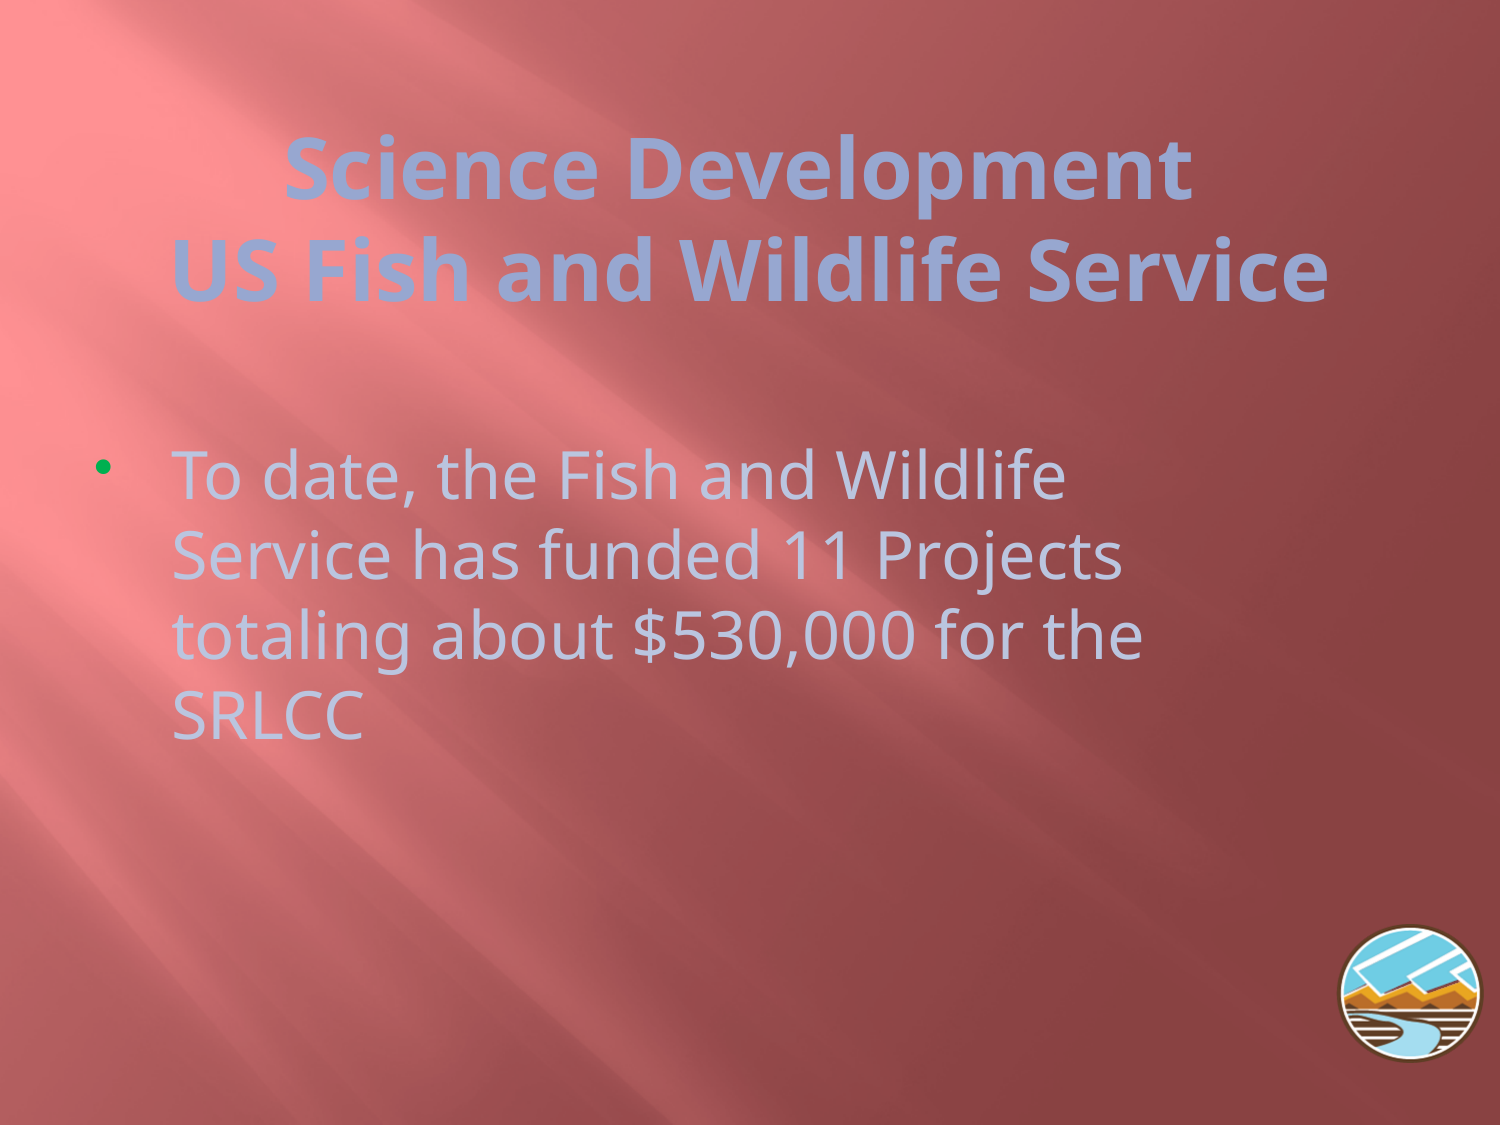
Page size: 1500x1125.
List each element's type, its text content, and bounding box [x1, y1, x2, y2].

list To date, the Fish and Wildlife Service has funded 11 Projects totaling about $530,000 for the SRLCC [62, 425, 1313, 1125]
picture [1324, 924, 1484, 1064]
title Science Development US Fish and Wildlife Service [75, 45, 1404, 388]
